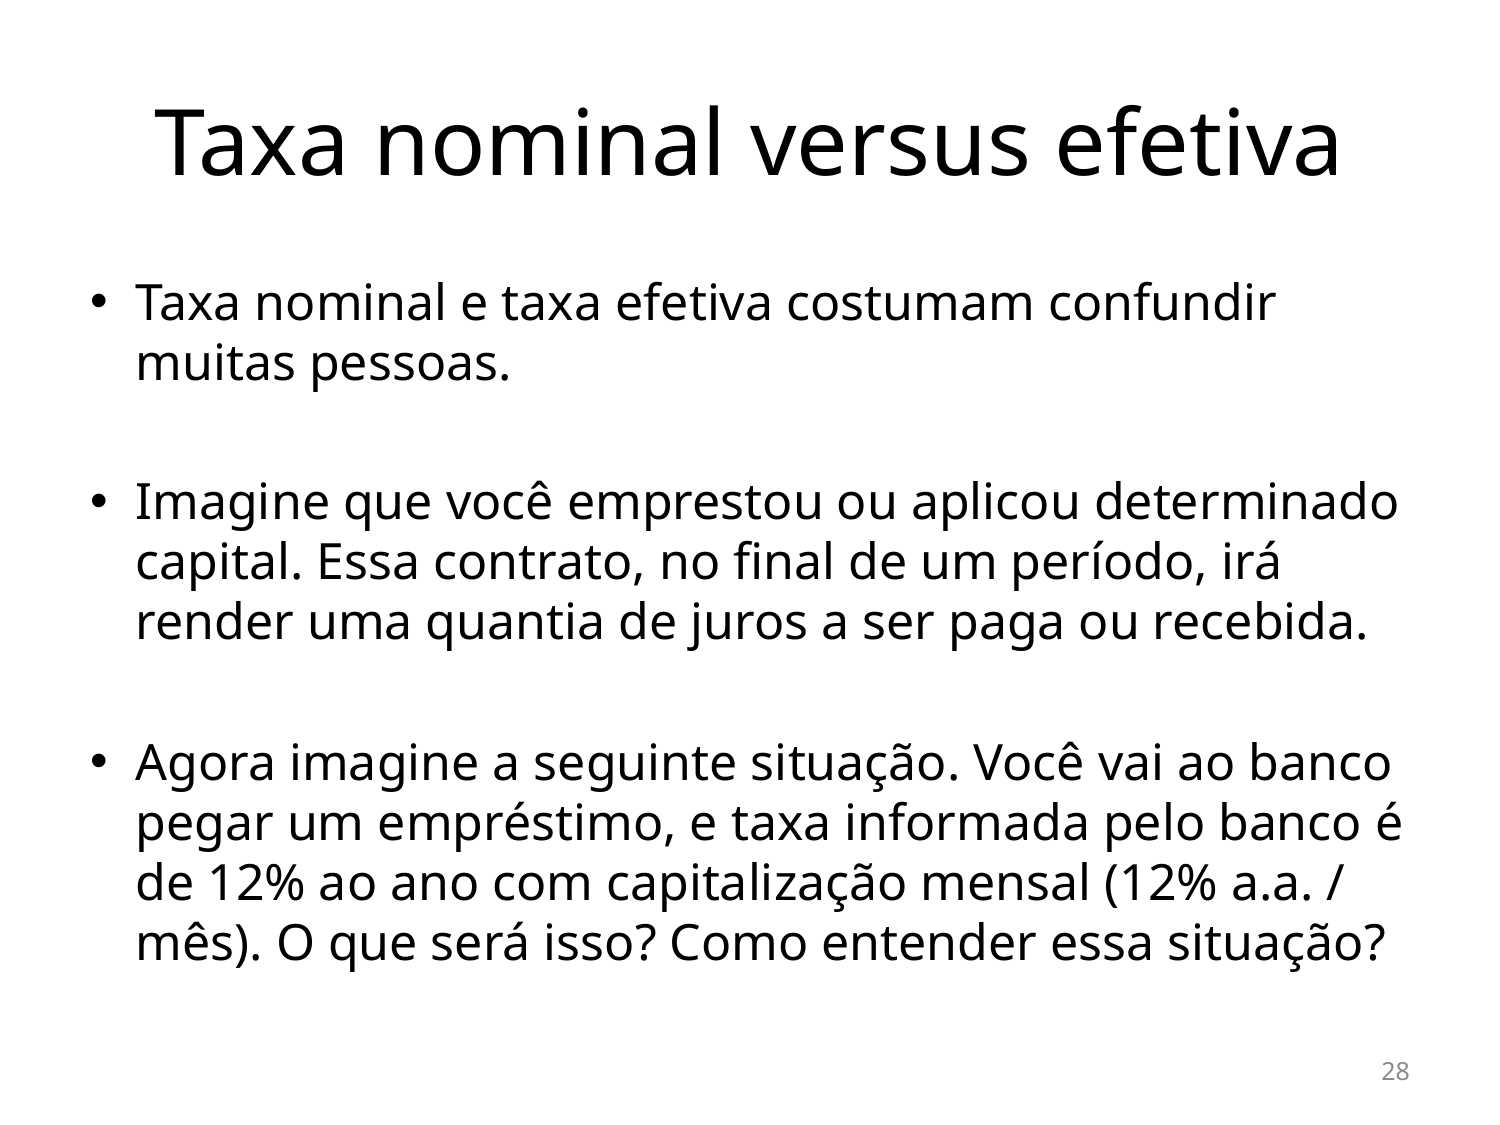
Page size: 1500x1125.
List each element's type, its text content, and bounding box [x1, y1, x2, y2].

list Taxa nominal e taxa efetiva costumam confundir muitas pessoas. Imagine que você emprestou ou aplicou determinado capital. Essa contrato, no final de um período, irá render uma quantia de juros a ser paga ou recebida. Agora imagine a seguinte situação. Você vai ao banco pegar um empréstimo, e taxa informada pelo banco é de 12% ao ano com capitalização mensal (12% a.a. / mês). O que será isso? Como entender essa situação? [75, 262, 1425, 1005]
title Taxa nominal versus efetiva [75, 45, 1425, 233]
slide_number 28 [1074, 1042, 1425, 1103]
